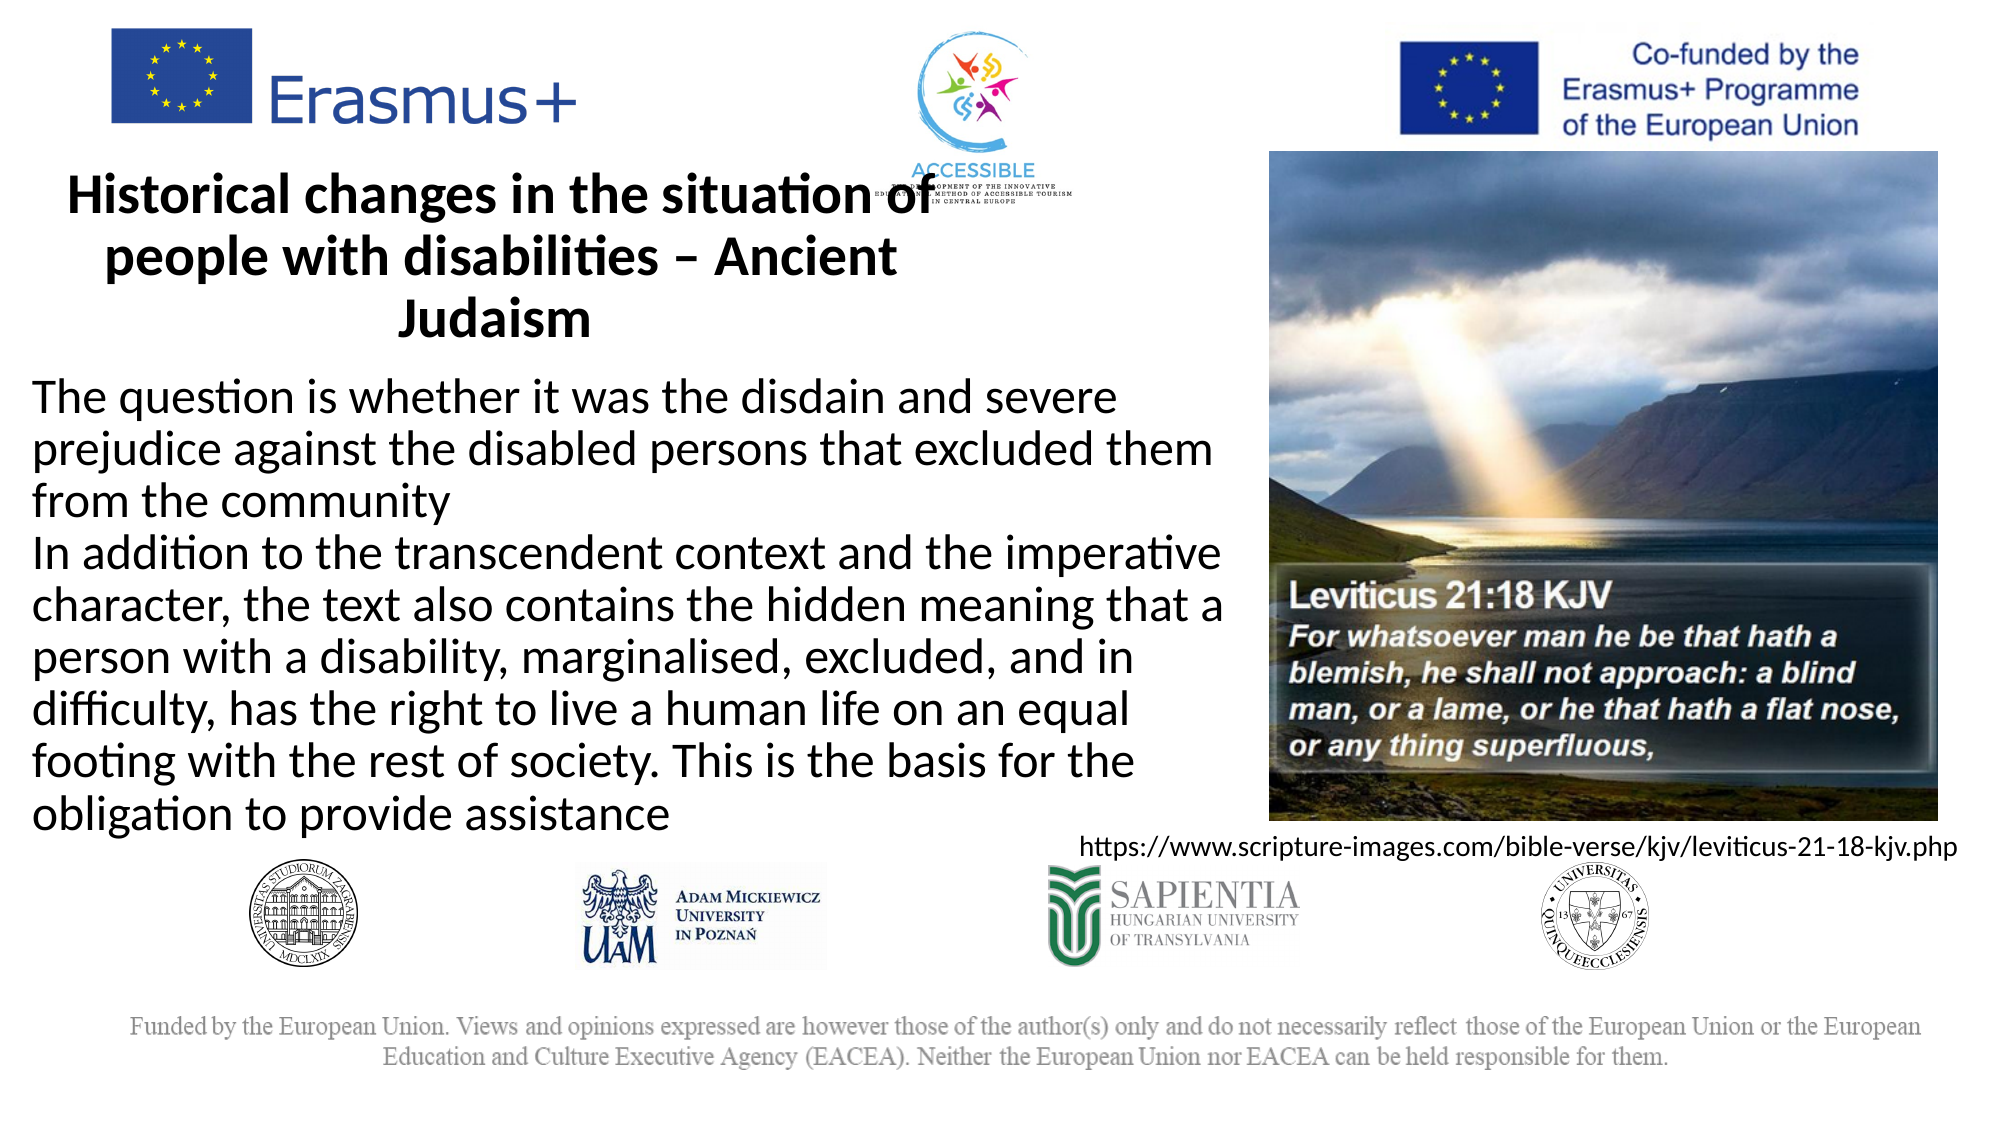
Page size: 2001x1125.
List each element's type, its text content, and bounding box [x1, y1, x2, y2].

picture [249, 859, 358, 967]
picture [1269, 22, 1938, 821]
picture [1541, 862, 1649, 970]
picture [111, 28, 576, 124]
picture [575, 862, 827, 970]
picture [860, 3, 1086, 230]
text_box Historical changes in the situation of people with disabilities – Ancient Judaism [16, 155, 988, 358]
picture [1048, 865, 1300, 967]
title The question is whether it was the disdain and severe prejudice against the disabled persons that excluded them from the community In addition to the transcendent context and the imperative character, the text also contains the hidden meaning that a person with a disability, marginalised, excluded, and in difficulty, has the right to live a human life on an equal footing with the rest of society. This is the basis for the obligation to provide assistance [16, 357, 1269, 848]
picture [111, 1002, 1942, 1087]
text_box https://www.scripture-images.com/bible-verse/kjv/leviticus-21-18-kjv.php [973, 820, 1974, 870]
